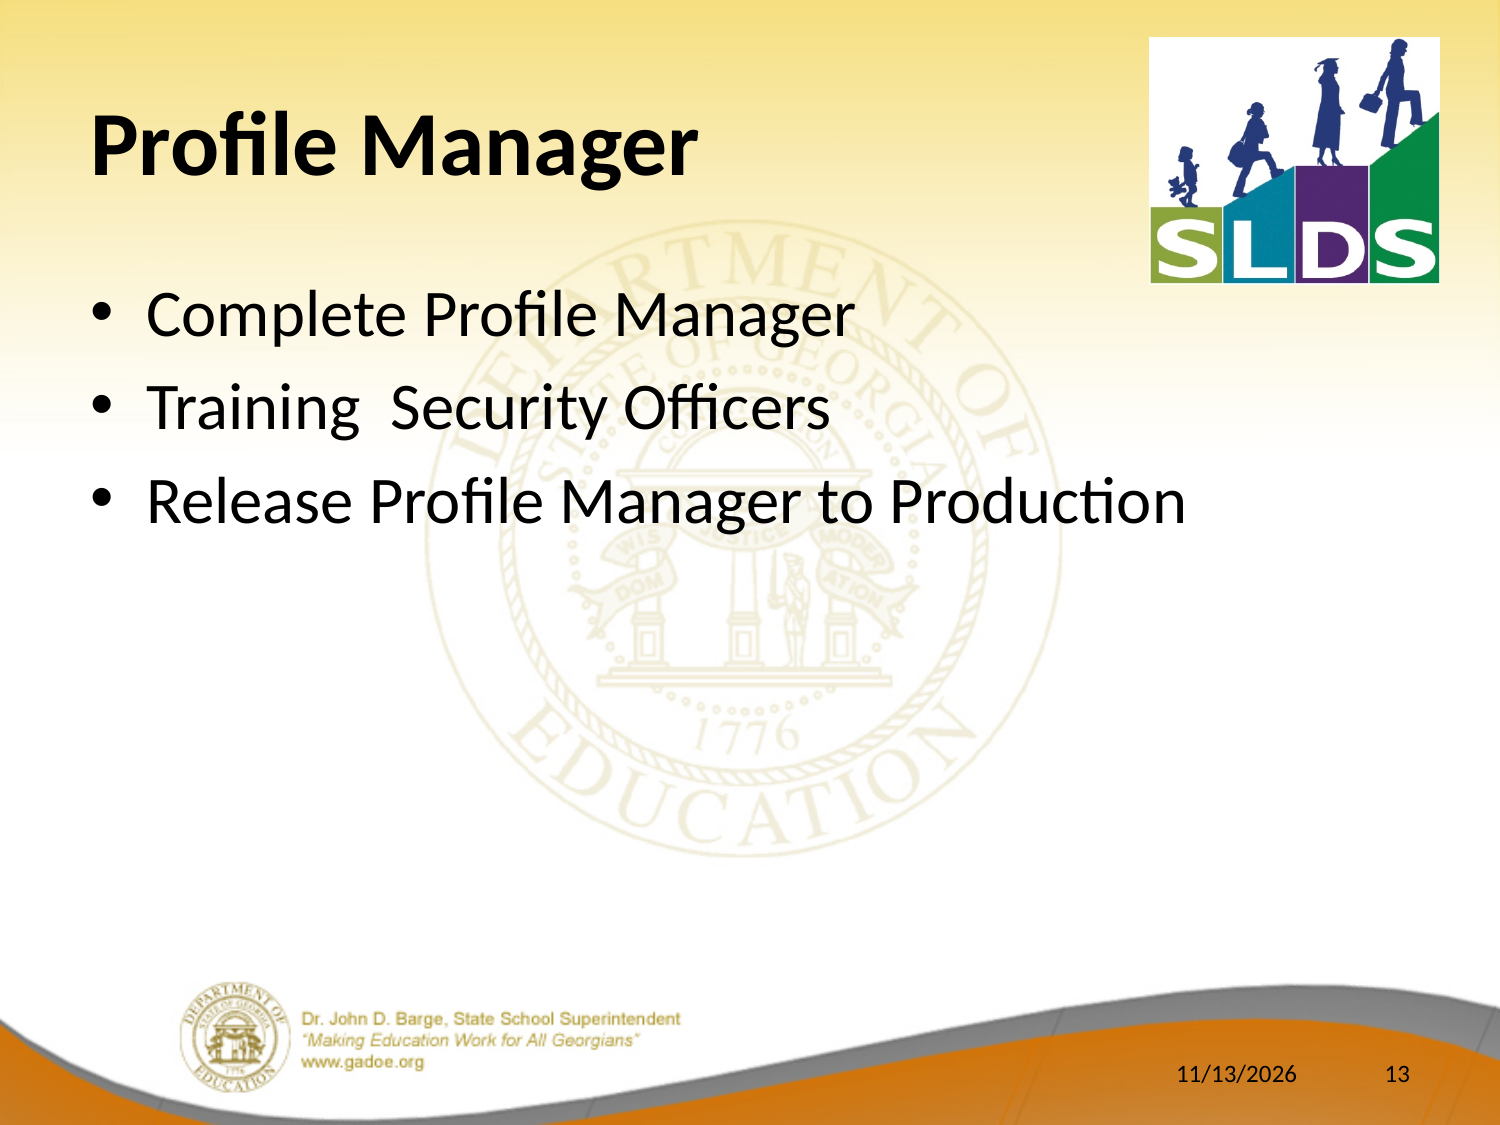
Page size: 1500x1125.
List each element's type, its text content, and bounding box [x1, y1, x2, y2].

slide_number 13 [1325, 1042, 1425, 1103]
picture [0, 0, 1500, 1125]
title Profile Manager [75, 45, 1138, 233]
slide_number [1137, 1042, 1313, 1103]
list Complete Profile Manager Training Security Officers Release Profile Manager to Production [75, 262, 1425, 1005]
